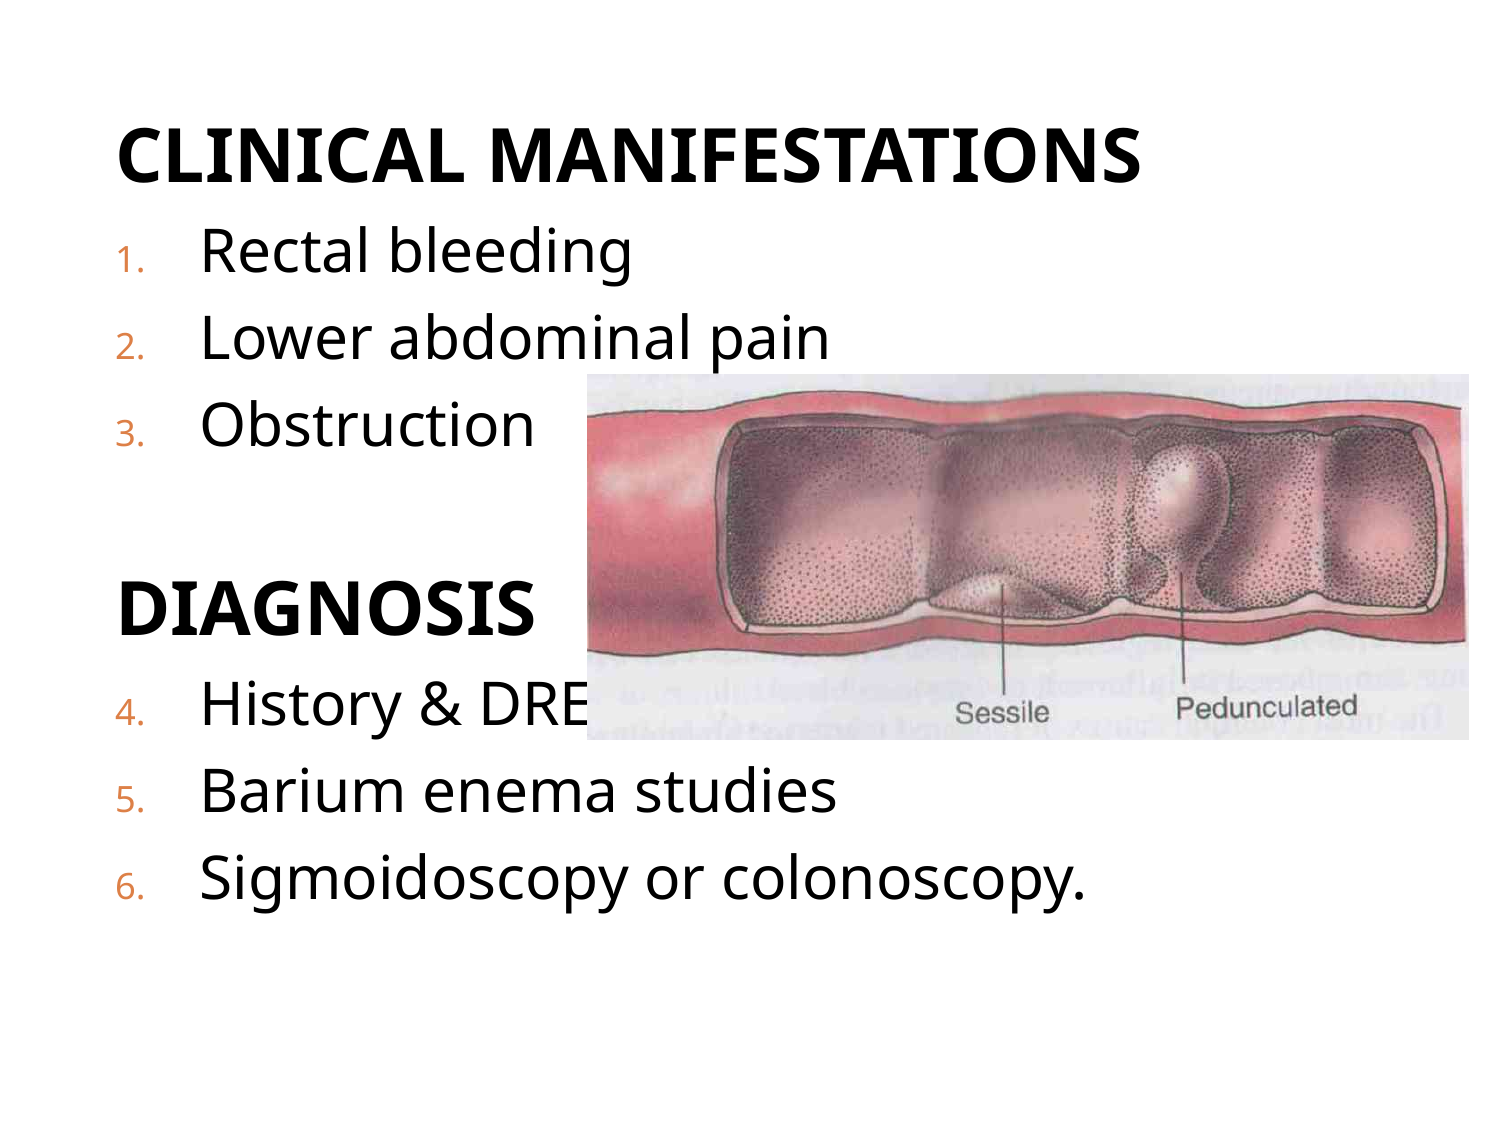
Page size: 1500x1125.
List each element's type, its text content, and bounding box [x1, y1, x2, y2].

picture [587, 374, 1470, 740]
list CLINICAL MANIFESTATIONS Rectal bleeding Lower abdominal pain Obstruction DIAGNOSIS History & DRE Barium enema studies Sigmoidoscopy or colonoscopy. [100, 99, 1438, 1050]
